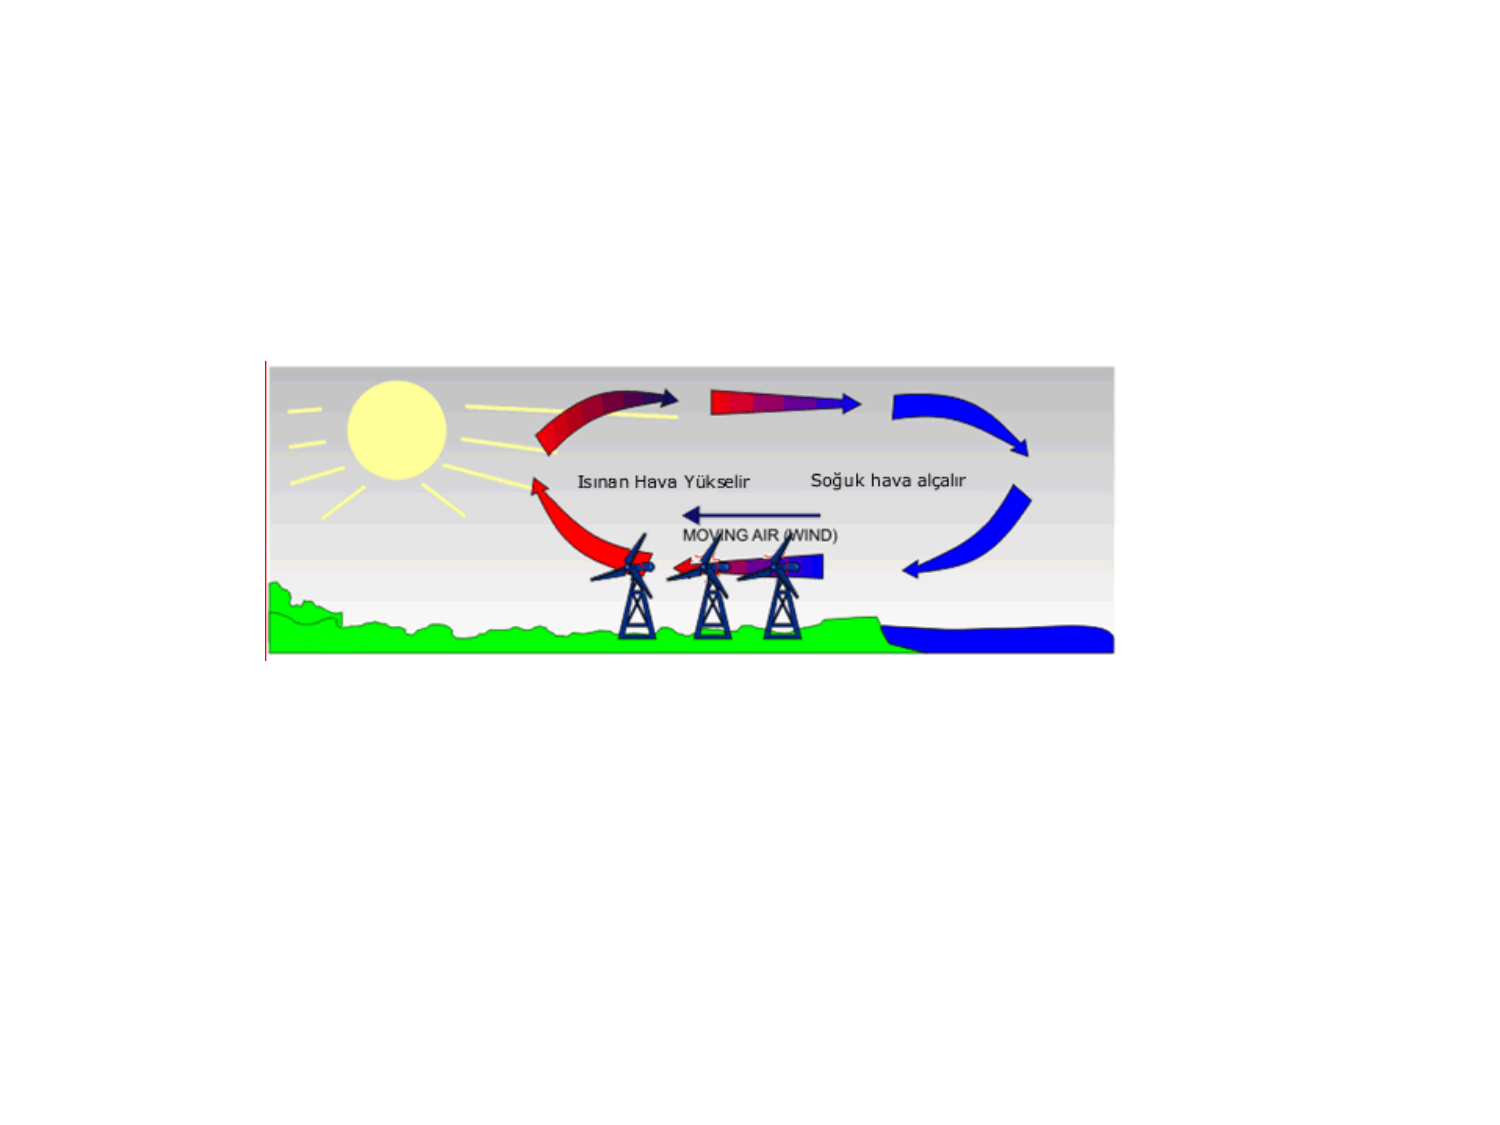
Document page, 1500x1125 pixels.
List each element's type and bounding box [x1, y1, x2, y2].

list [265, 361, 1118, 661]
